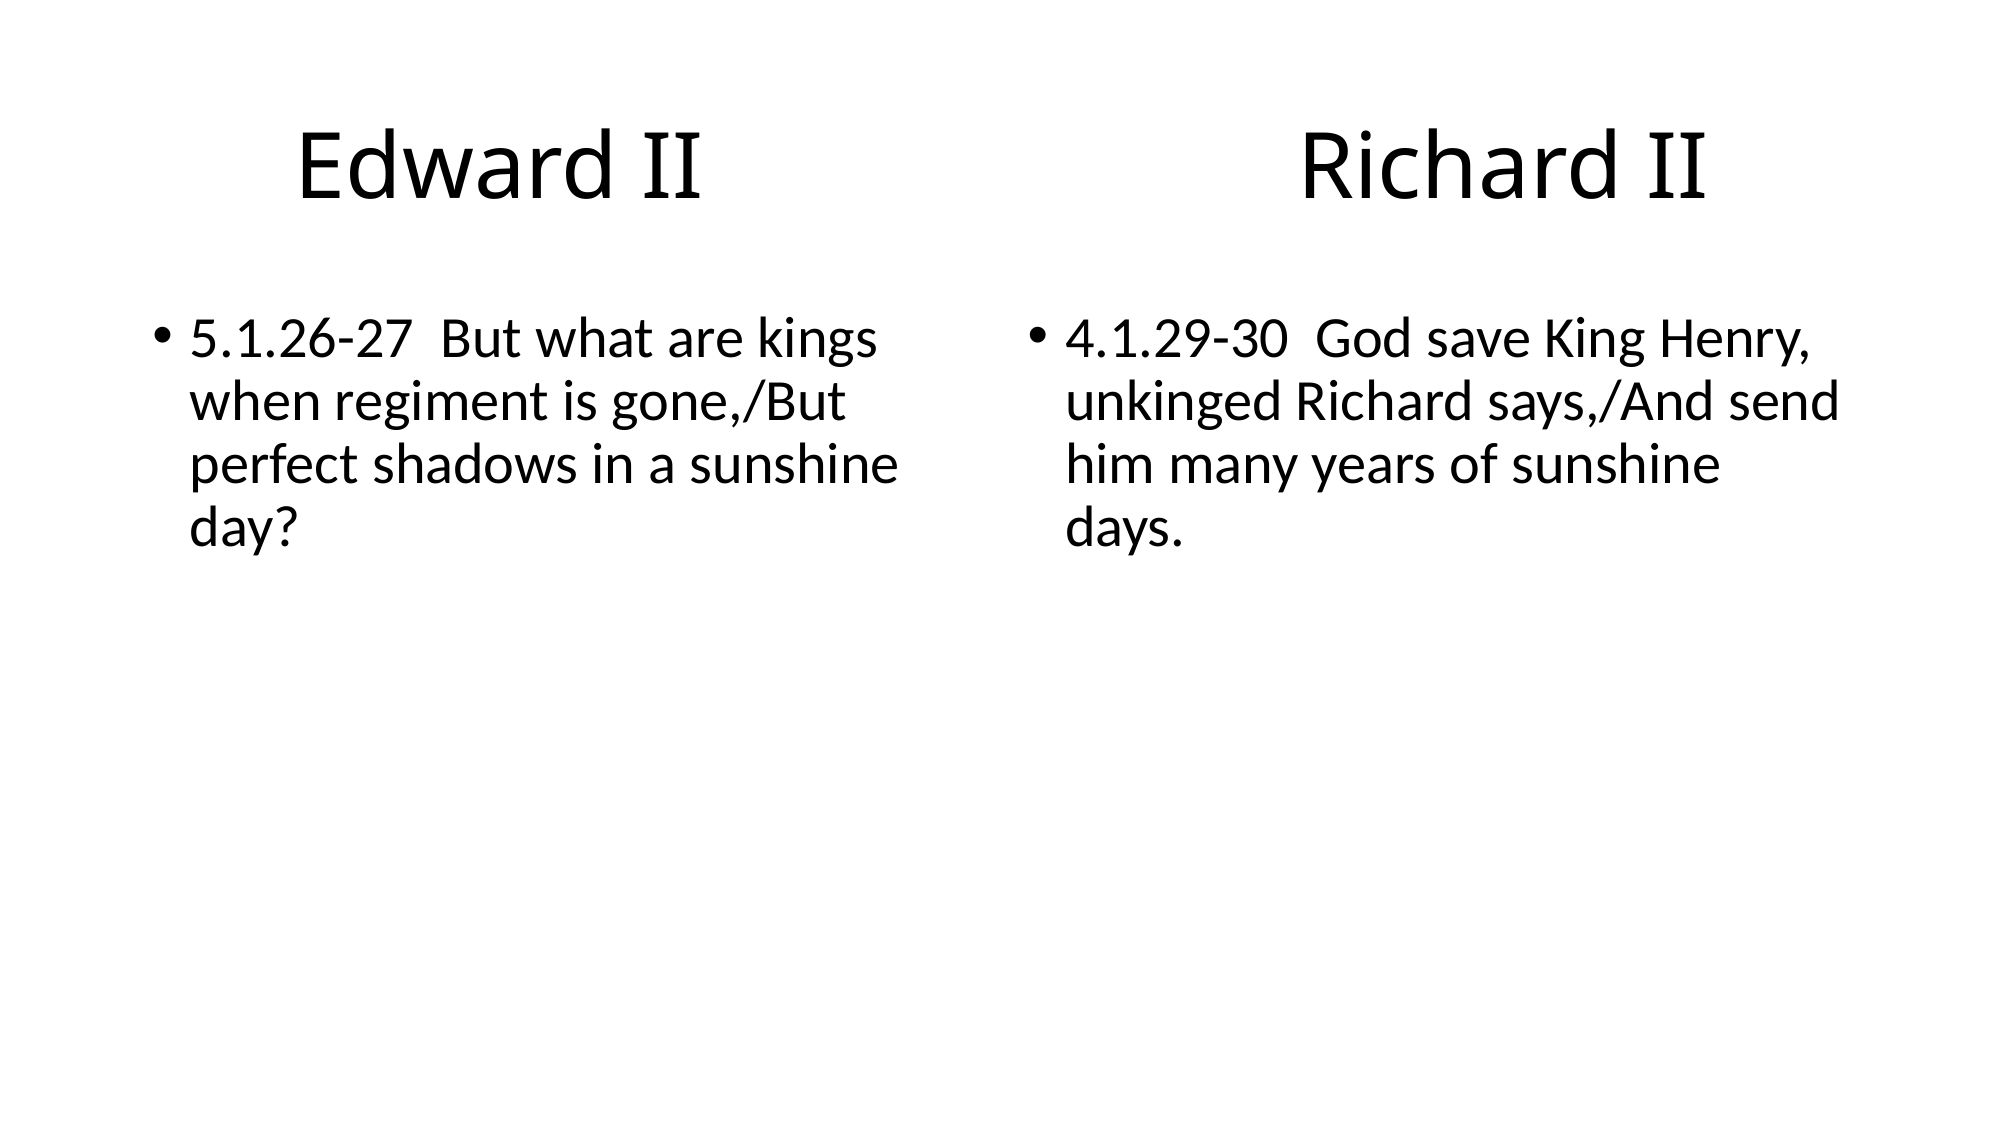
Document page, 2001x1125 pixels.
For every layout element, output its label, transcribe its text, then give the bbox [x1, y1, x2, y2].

title Edward II Richard II [137, 59, 1863, 278]
list 5.1.26-27 But what are kings when regiment is gone,/But perfect shadows in a sunshine day? [137, 299, 988, 1014]
list 4.1.29-30 God save King Henry, unkinged Richard says,/And send him many years of sunshine days. [1012, 299, 1863, 1014]
